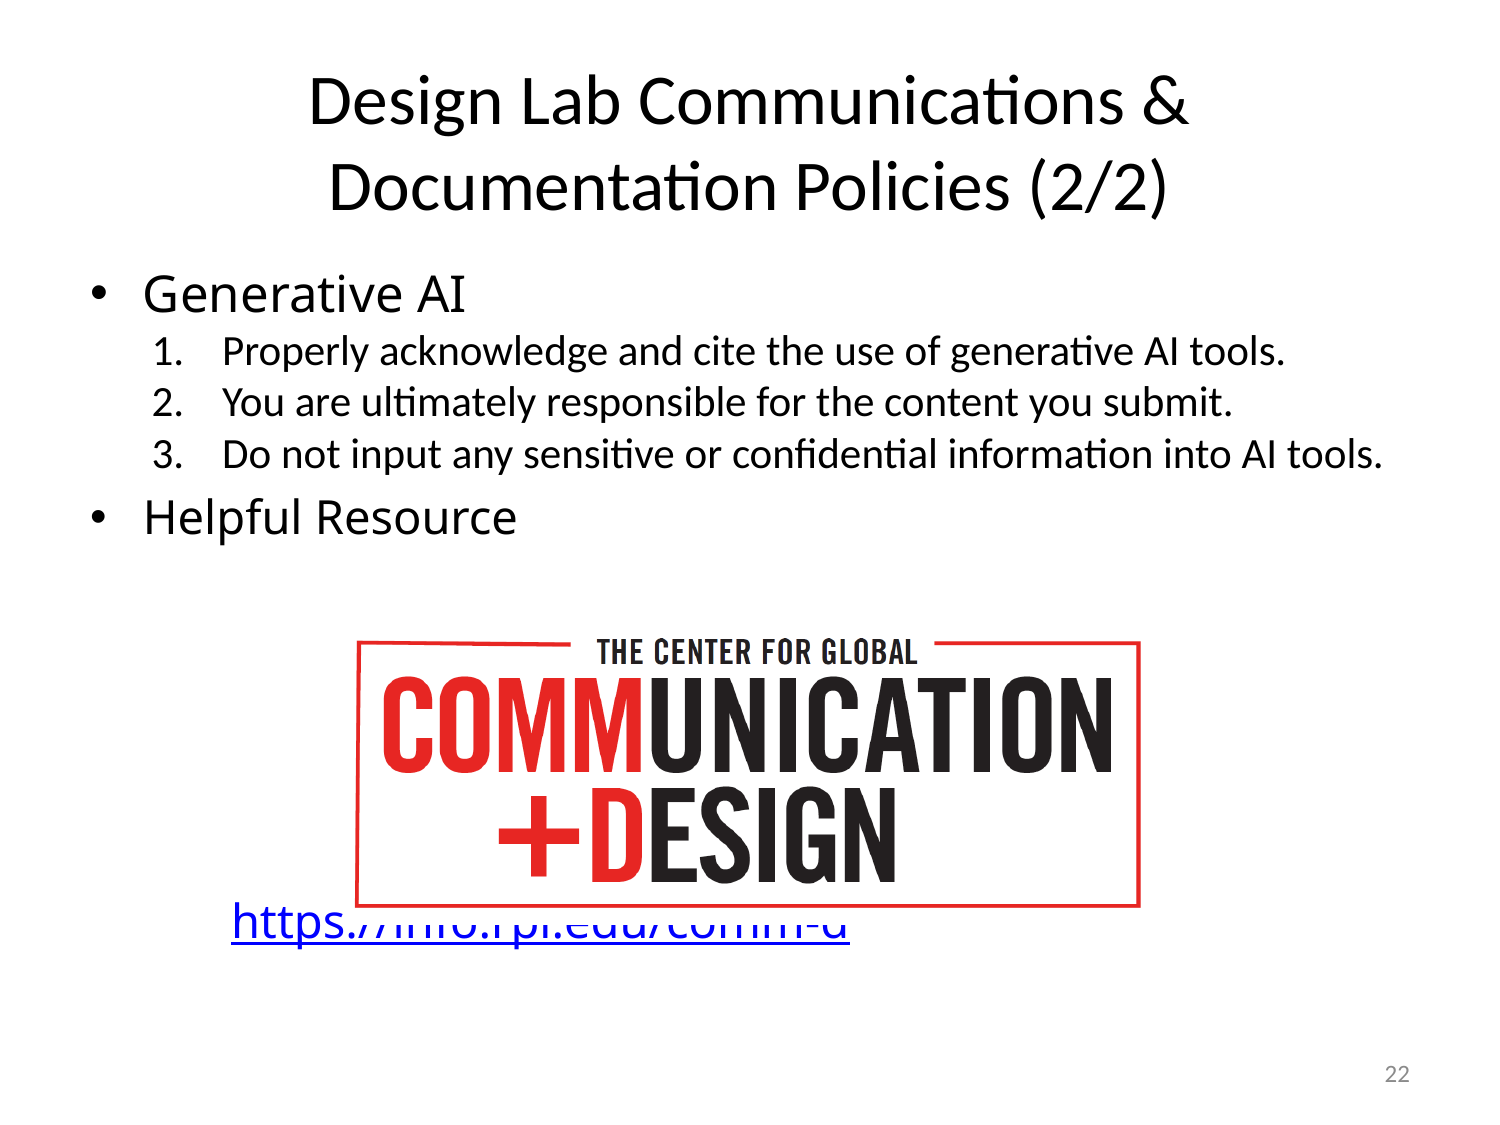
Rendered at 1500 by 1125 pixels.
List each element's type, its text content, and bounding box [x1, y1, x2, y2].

title Design Lab Communications & Documentation Policies (2/2) [75, 45, 1425, 233]
list Generative AI Properly acknowledge and cite the use of generative AI tools. You are ultimately responsible for the content you submit. Do not input any sensitive or confidential information into AI tools. Helpful Resource https://info.rpi.edu/comm-d [75, 253, 1425, 997]
slide_number 22 [1074, 1042, 1425, 1103]
picture [346, 624, 1154, 926]
